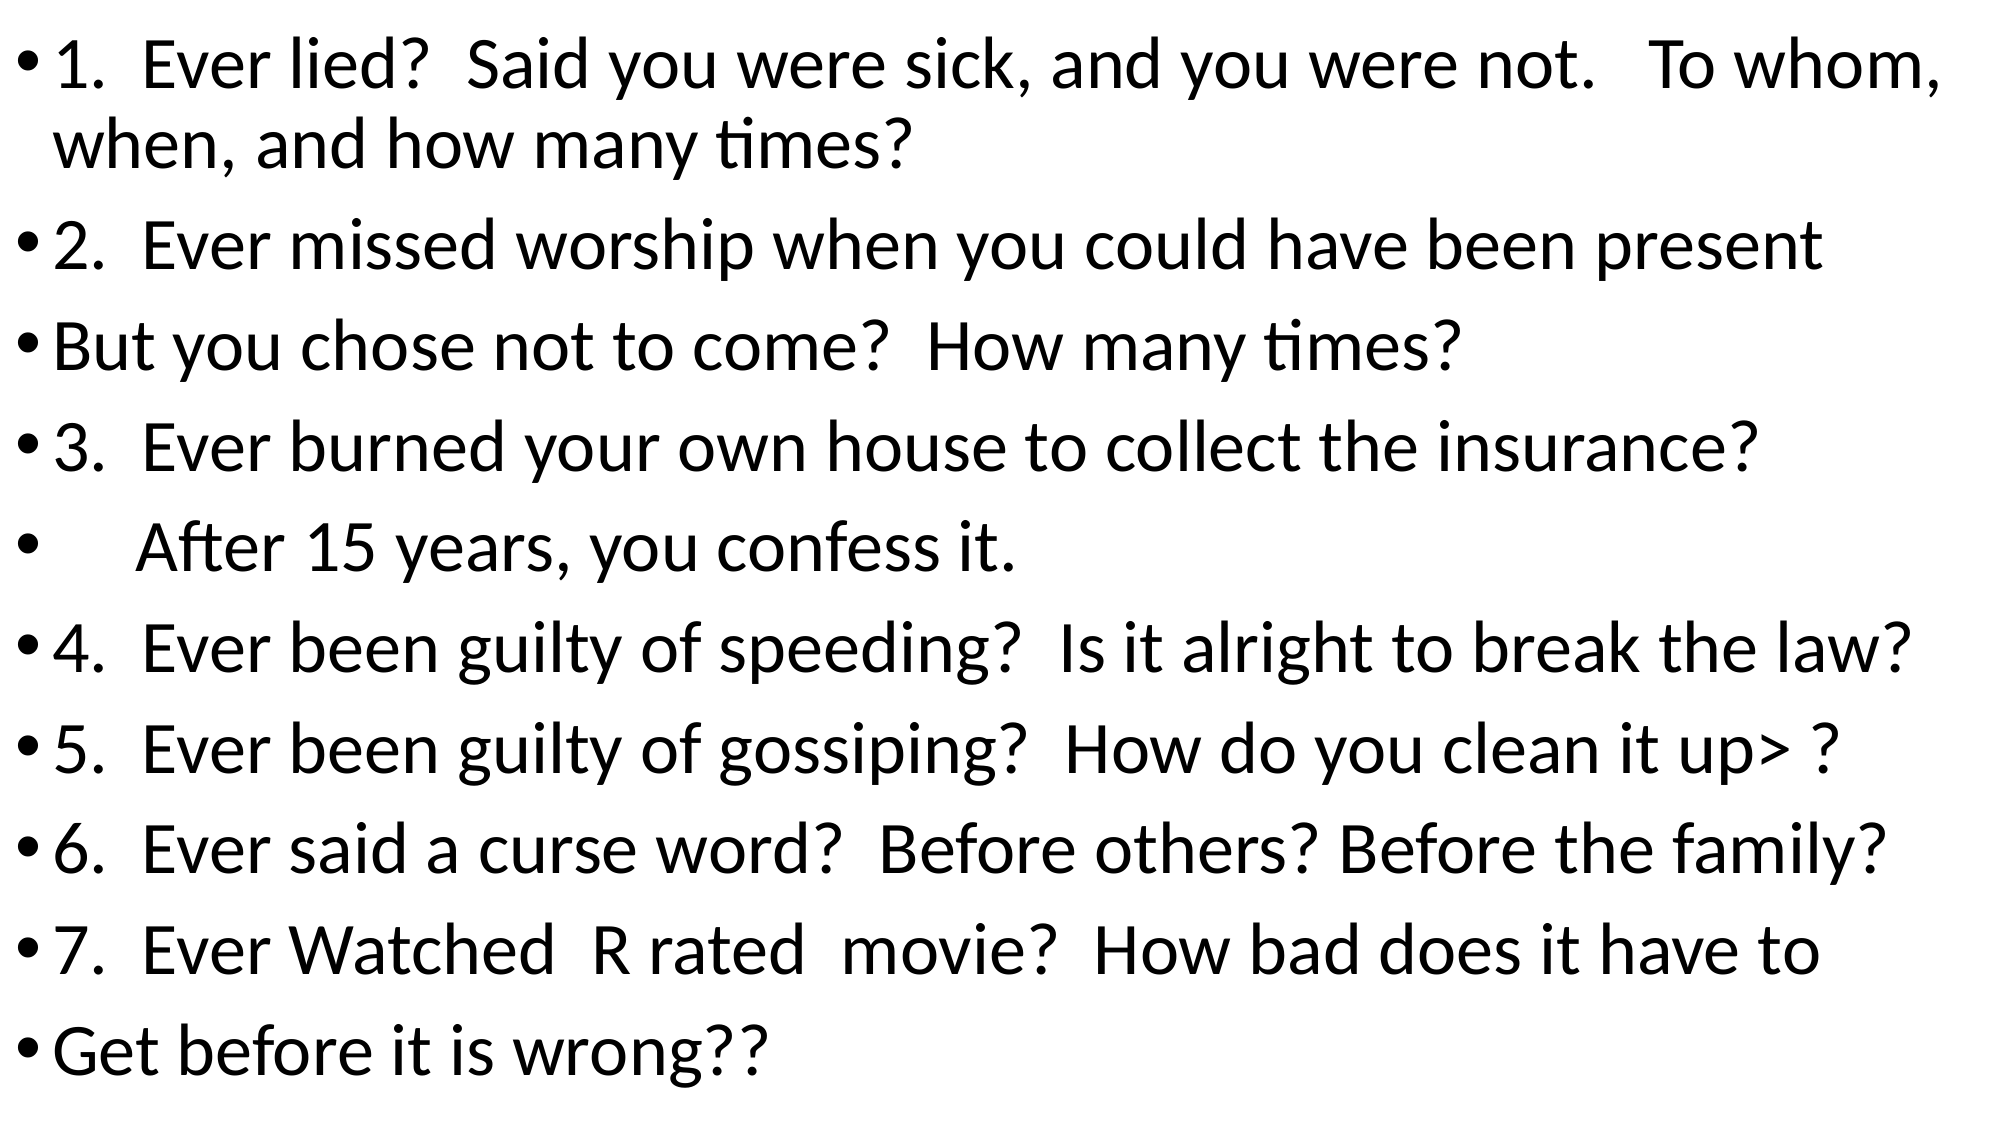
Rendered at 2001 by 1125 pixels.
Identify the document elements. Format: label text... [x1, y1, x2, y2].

list 1. Ever lied? Said you were sick, and you were not. To whom, when, and how many times? 2. Ever missed worship when you could have been present But you chose not to come? How many times? 3. Ever burned your own house to collect the insurance? After 15 years, you confess it. 4. Ever been guilty of speeding? Is it alright to break the law? 5. Ever been guilty of gossiping? How do you clean it up> ? 6. Ever said a curse word? Before others? Before the family? 7. Ever Watched R rated movie? How bad does it have to Get before it is wrong?? [0, 17, 2000, 1103]
